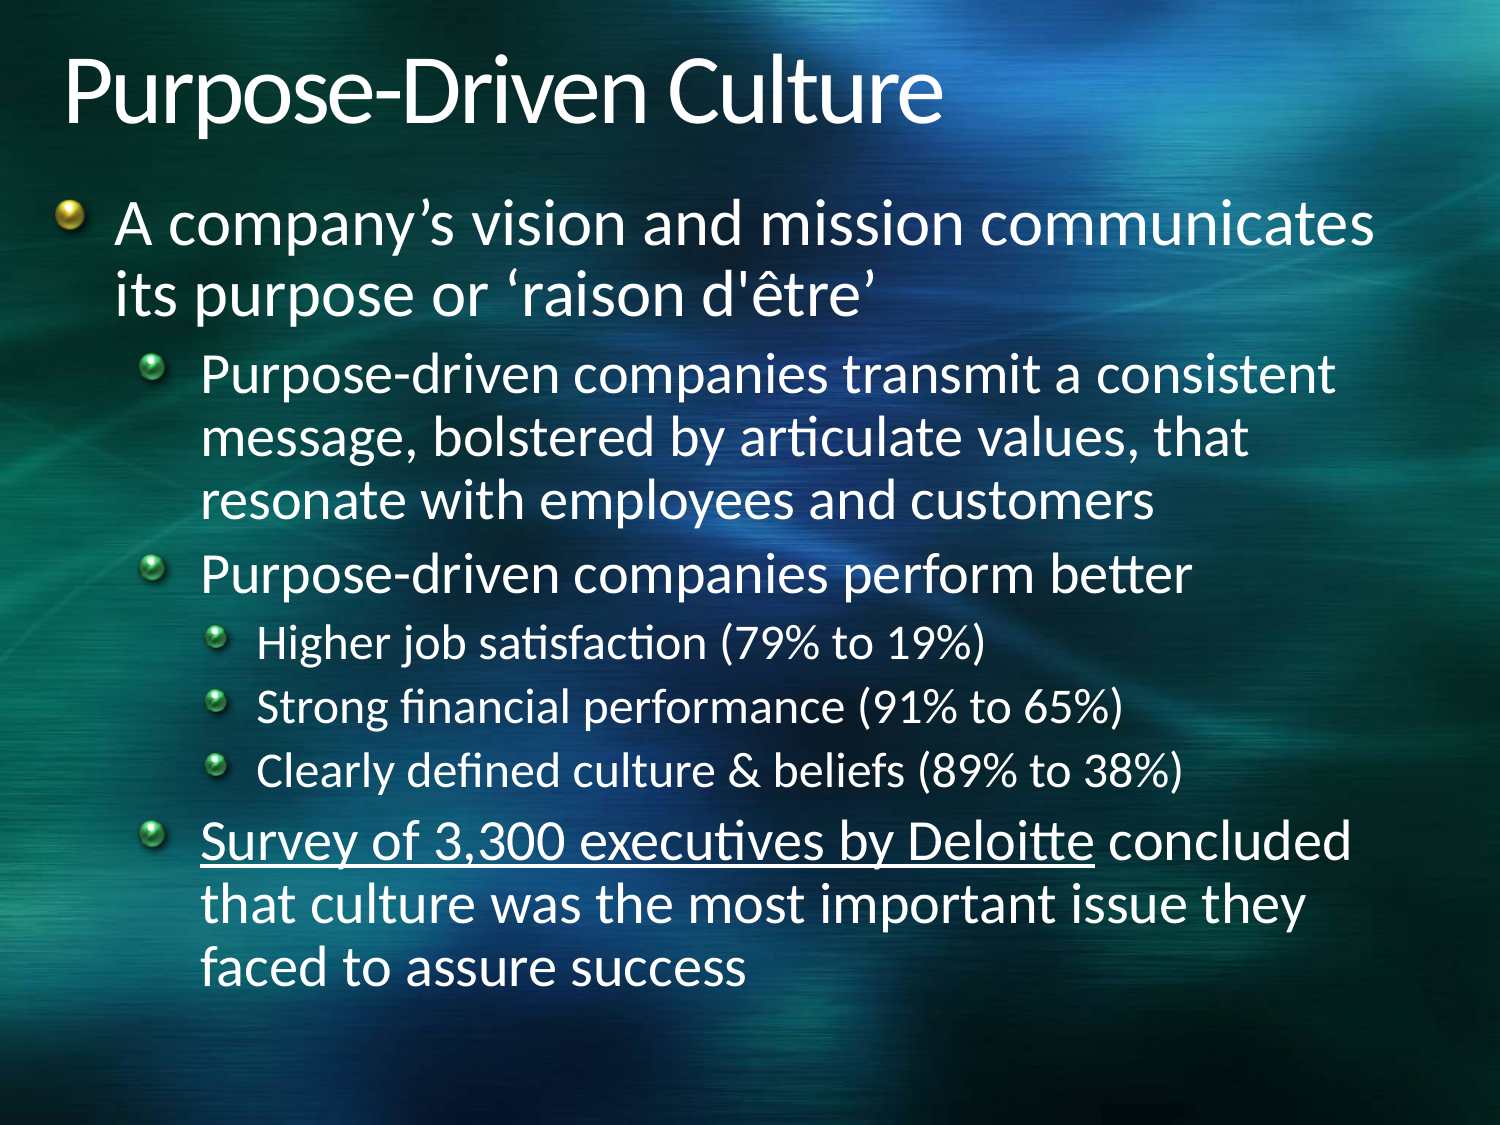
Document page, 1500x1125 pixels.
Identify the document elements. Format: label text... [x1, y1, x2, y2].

list A company’s vision and mission communicates its purpose or ‘raison d'être’ Purpose-driven companies transmit a consistent message, bolstered by articulate values, that resonate with employees and customers Purpose-driven companies perform better Higher job satisfaction (79% to 19%) Strong financial performance (91% to 65%) Clearly defined culture & beliefs (89% to 38%) Survey of 3,300 executives by Deloitte concluded that culture was the most important issue they faced to assure success [49, 187, 1426, 1021]
title Purpose-Driven Culture [62, 37, 1438, 147]
picture [0, 0, 1500, 1125]
